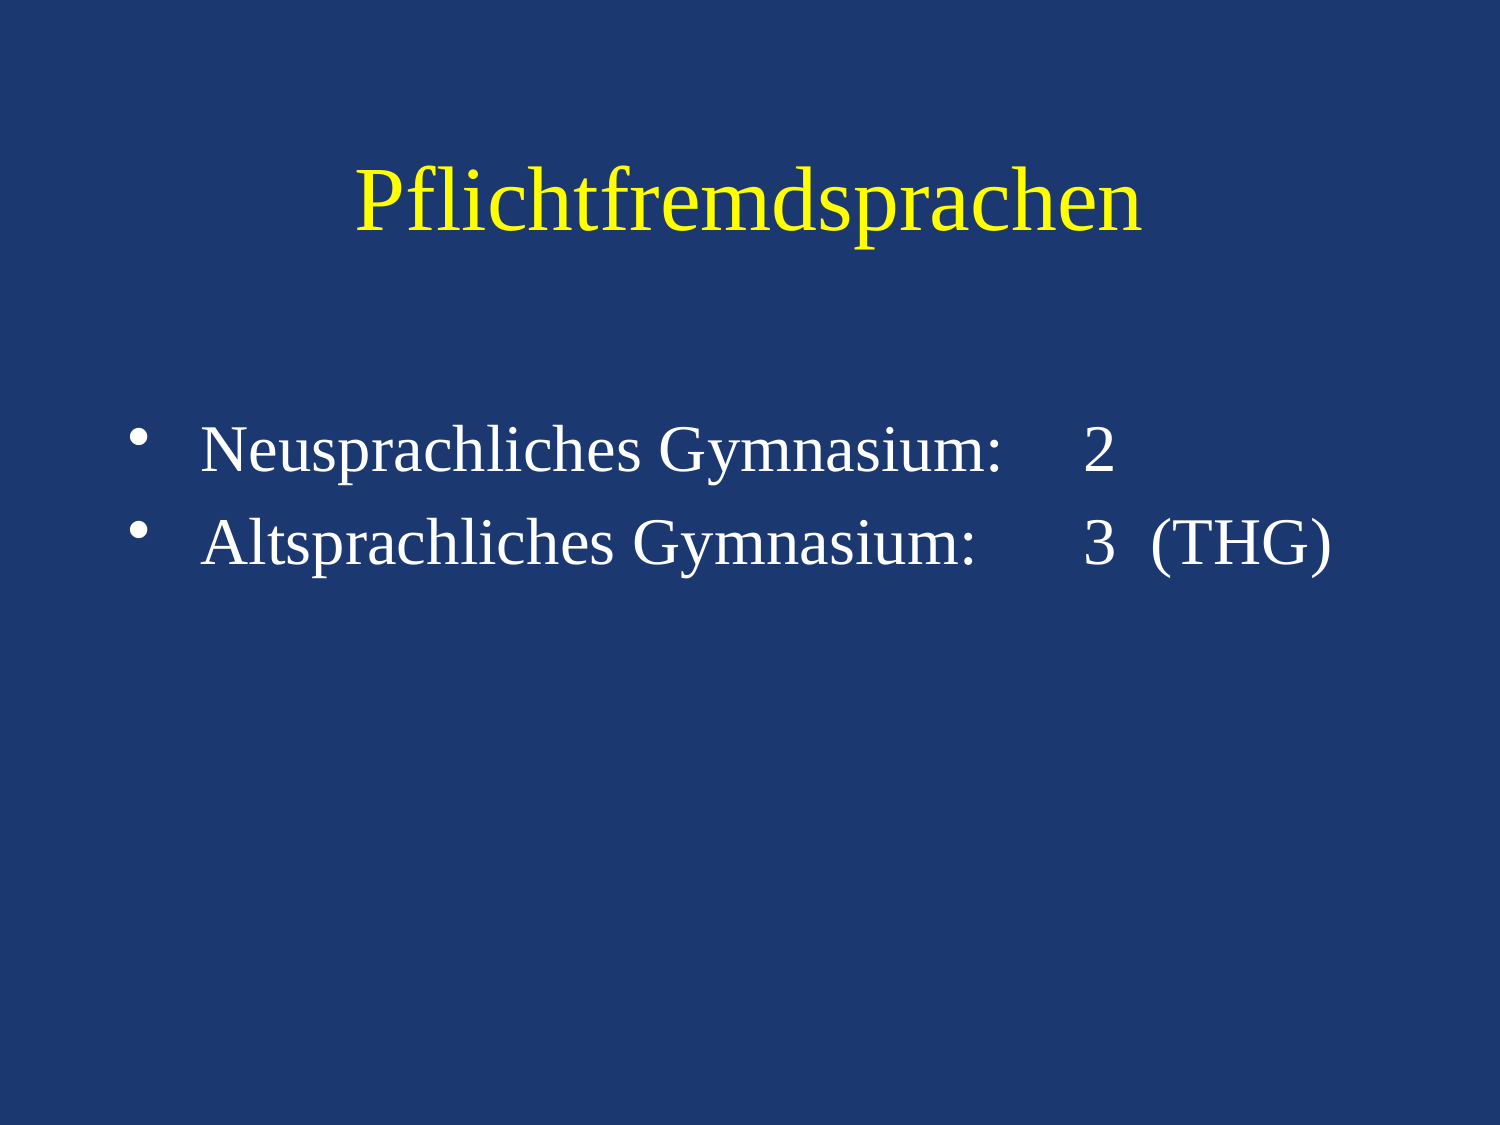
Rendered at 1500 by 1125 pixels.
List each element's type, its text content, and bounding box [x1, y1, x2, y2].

title Pflichtfremdsprachen [112, 99, 1388, 288]
list Neusprachliches Gymnasium: 2 Altsprachliches Gymnasium: 3 (THG) [112, 397, 1388, 1000]
